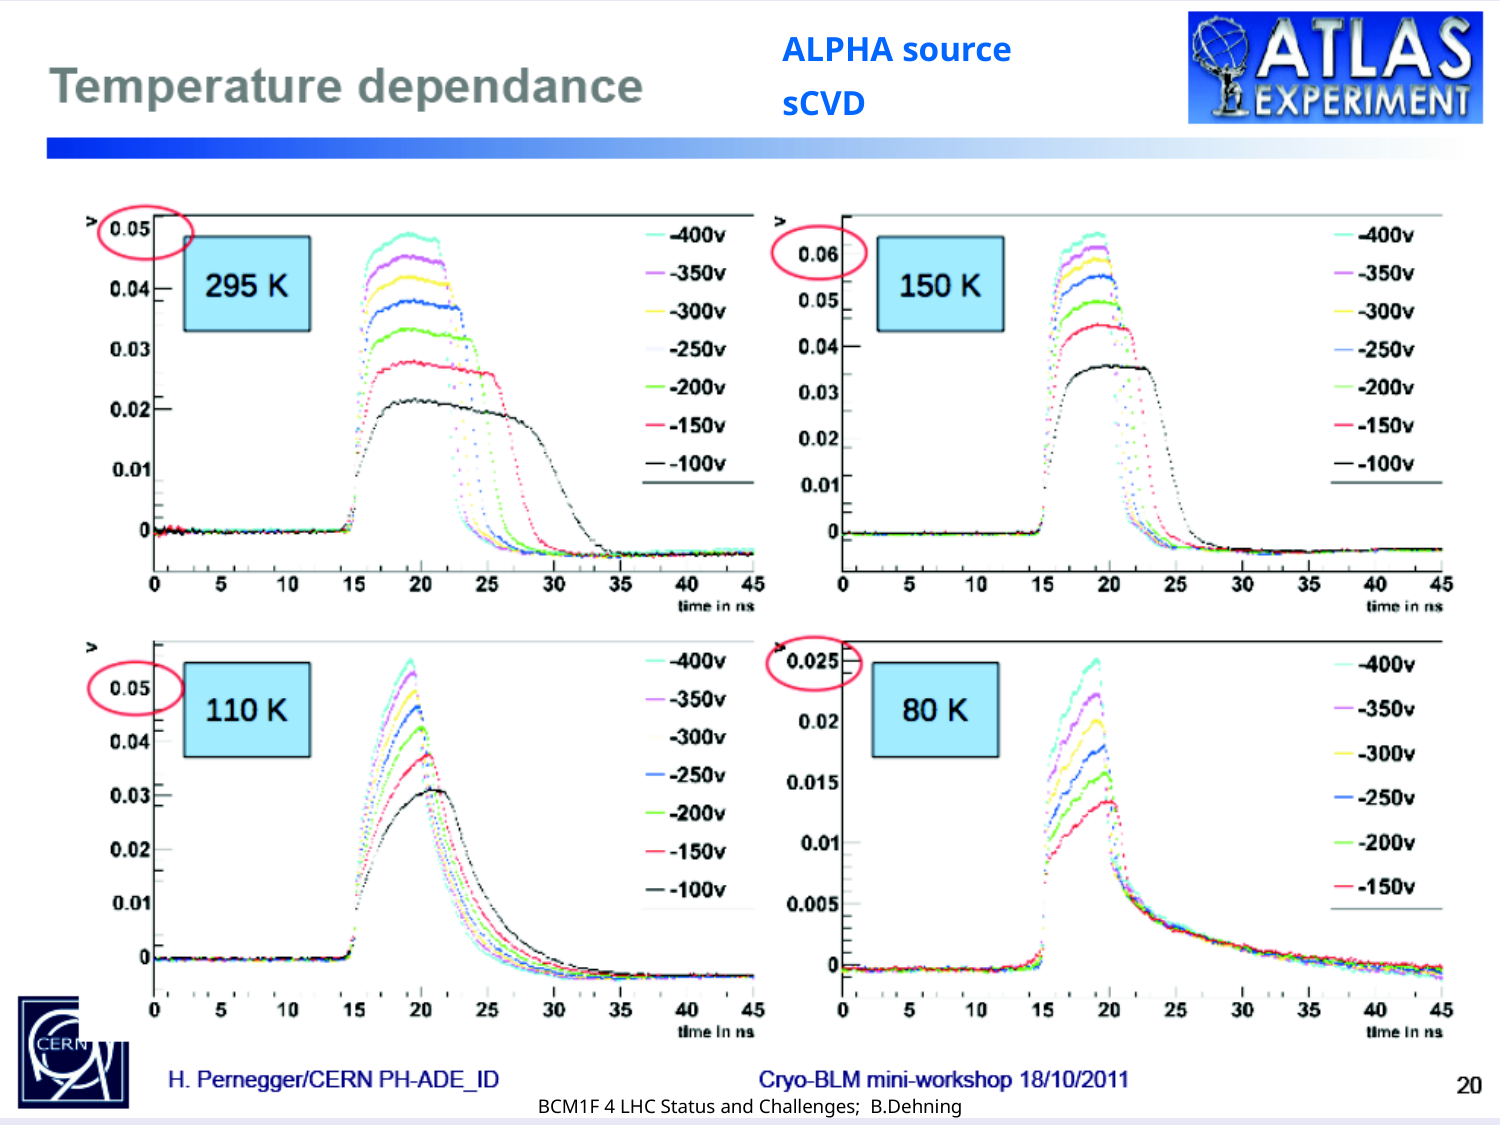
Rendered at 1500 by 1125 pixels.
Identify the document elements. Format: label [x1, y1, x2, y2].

text_box [0, 1, 1500, 1119]
